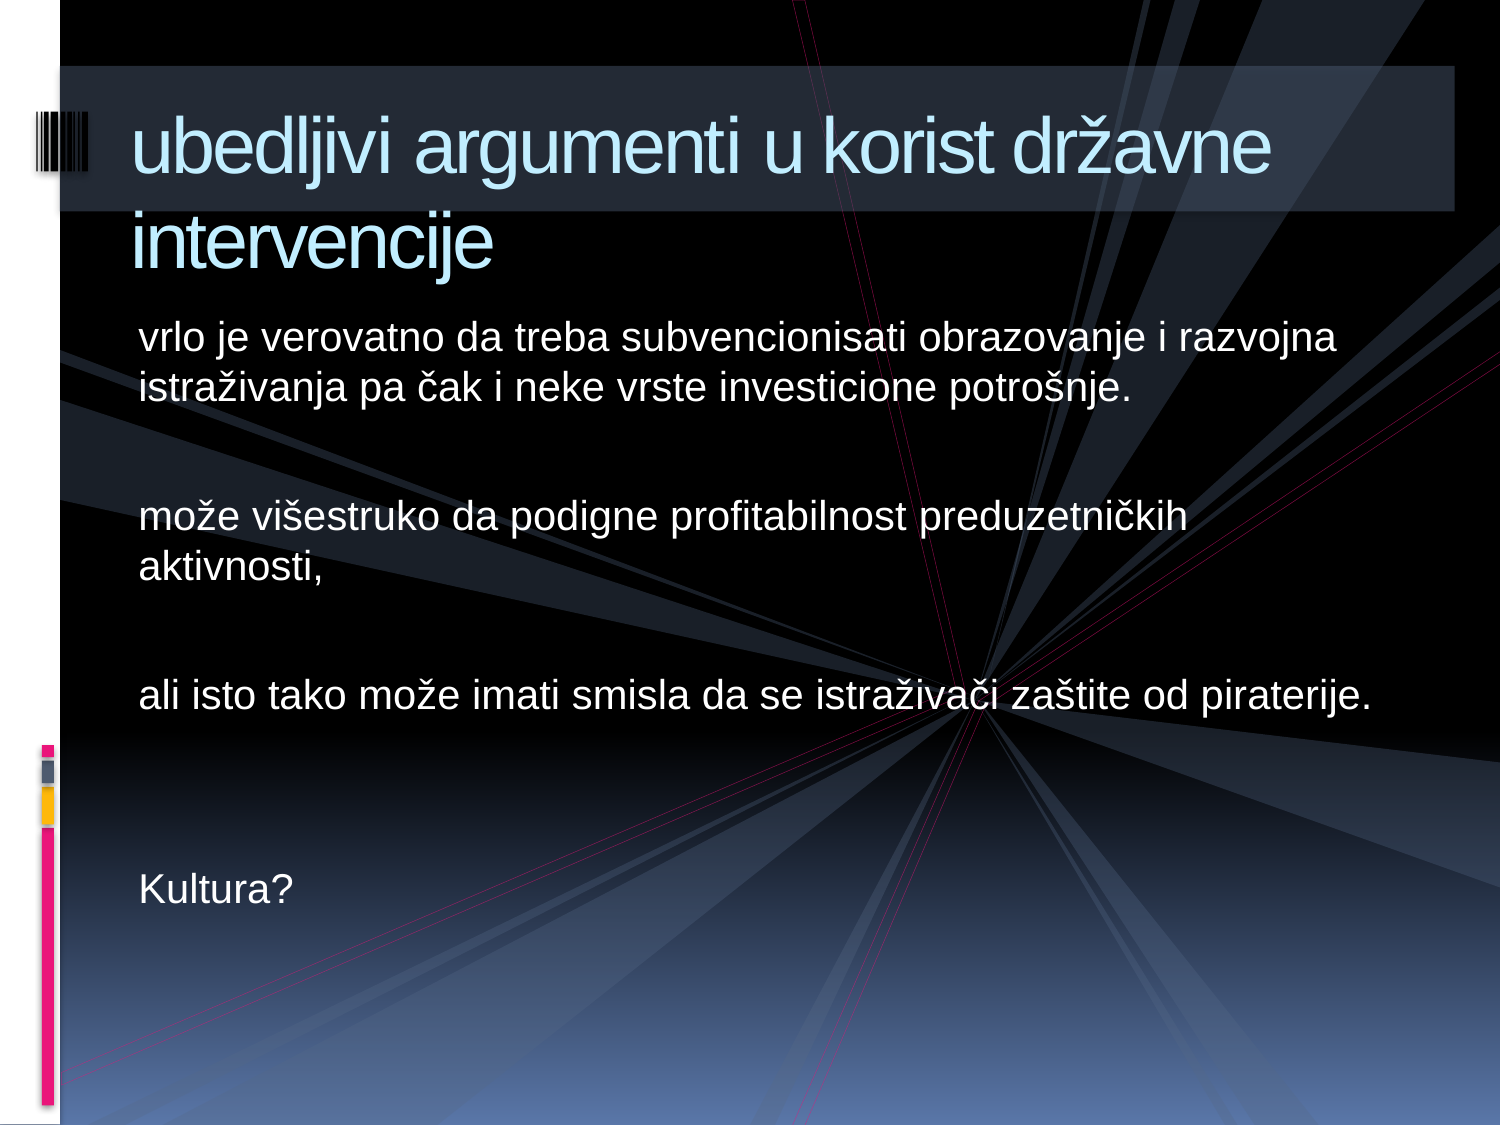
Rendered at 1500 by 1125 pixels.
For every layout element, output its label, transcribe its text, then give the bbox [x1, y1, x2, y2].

list vrlo je verovatno da treba subvencionisati obrazovanje i razvojna istraživanja pa čak i neke vrste investicione potrošnje. može višestruko da podigne profitabilnost preduzetničkih aktivnosti, ali isto tako može imati smisla da se istraživači zaštite od piraterije. Kultura? [115, 302, 1398, 1056]
title ubedljivi argumenti u korist državne intervencije [115, 84, 1454, 212]
